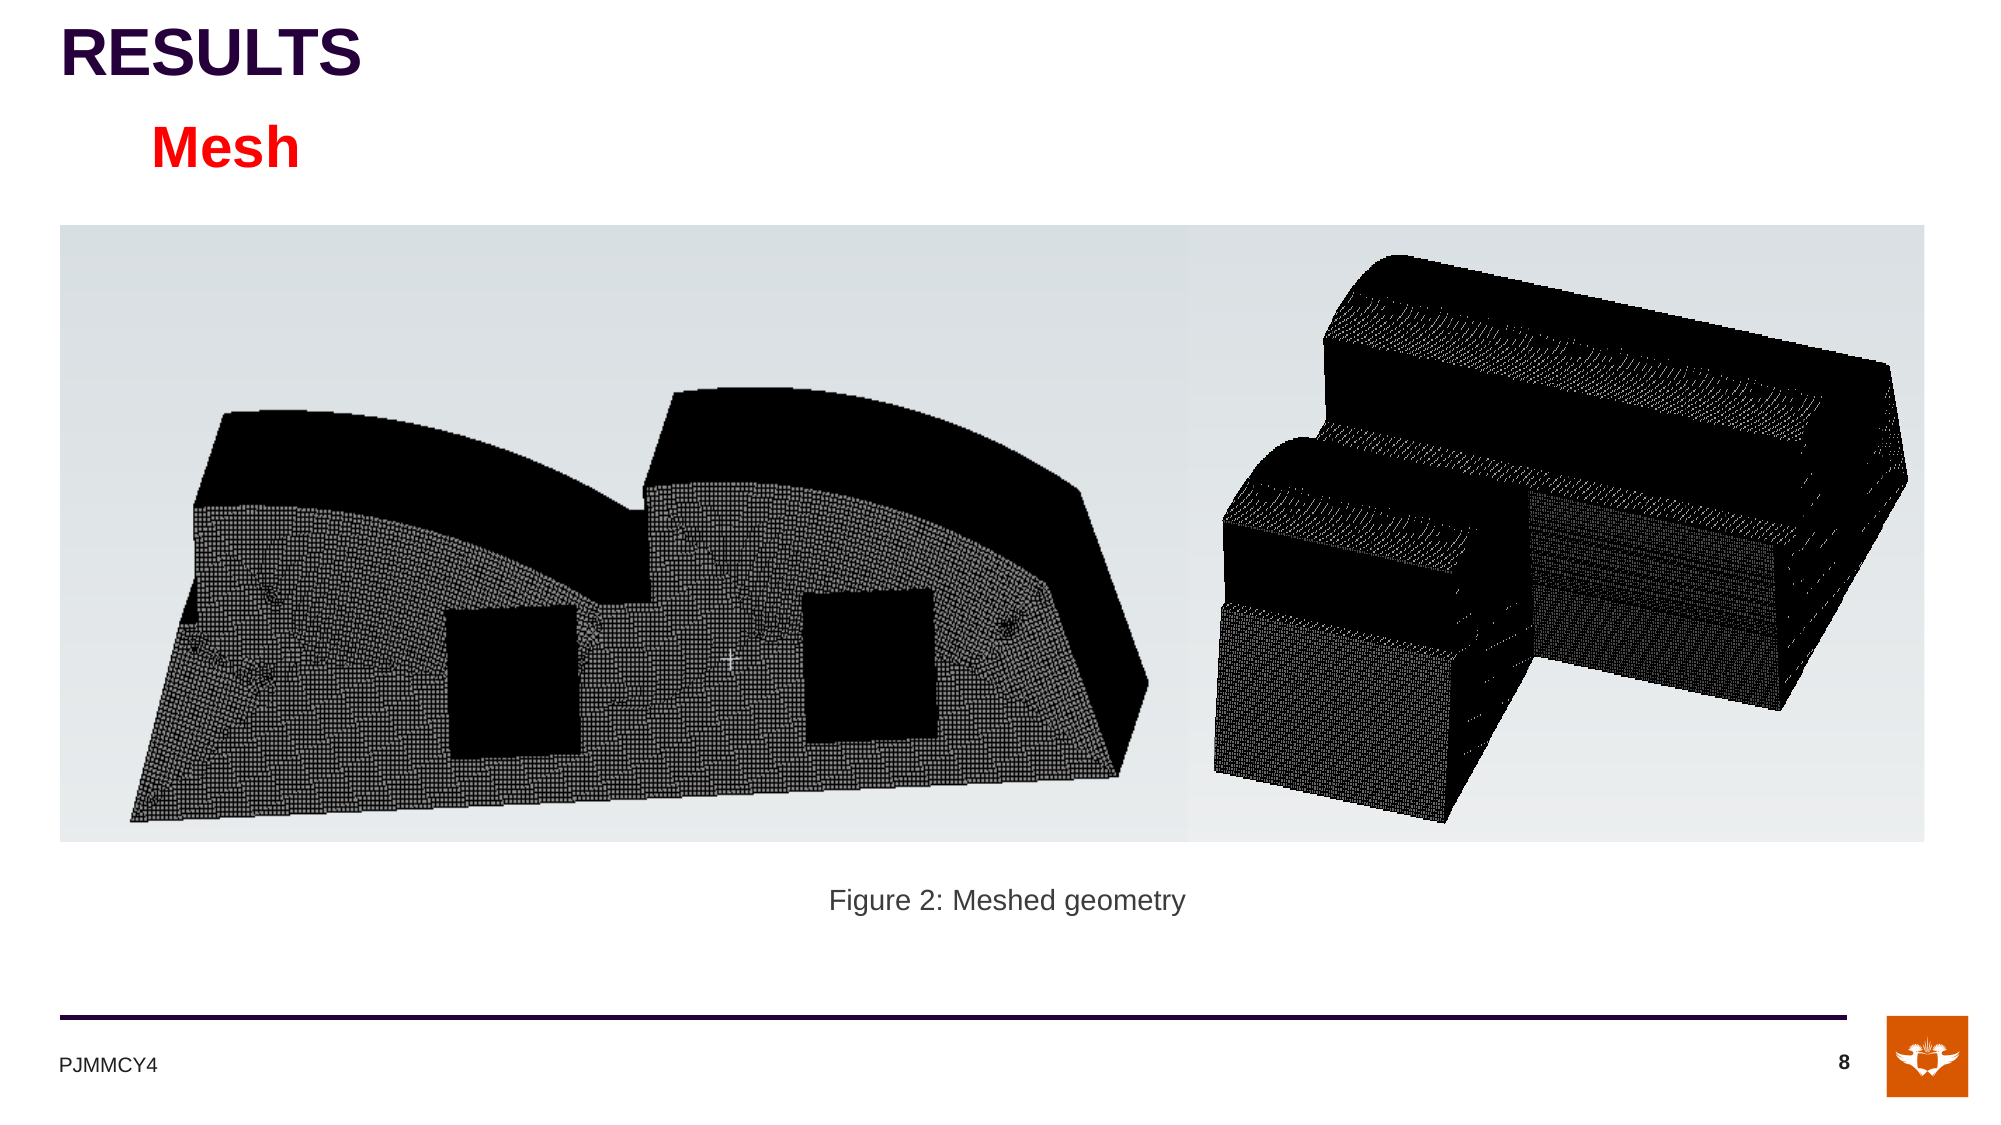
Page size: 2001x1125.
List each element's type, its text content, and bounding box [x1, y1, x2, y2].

list PJMMCY4 [58, 1043, 1536, 1079]
text_box Figure 2: Meshed geometry [814, 873, 1390, 924]
title RESULTS [60, 12, 2000, 90]
picture [1885, 1014, 1970, 1099]
list Mesh [151, 101, 1939, 173]
picture [60, 225, 1925, 842]
